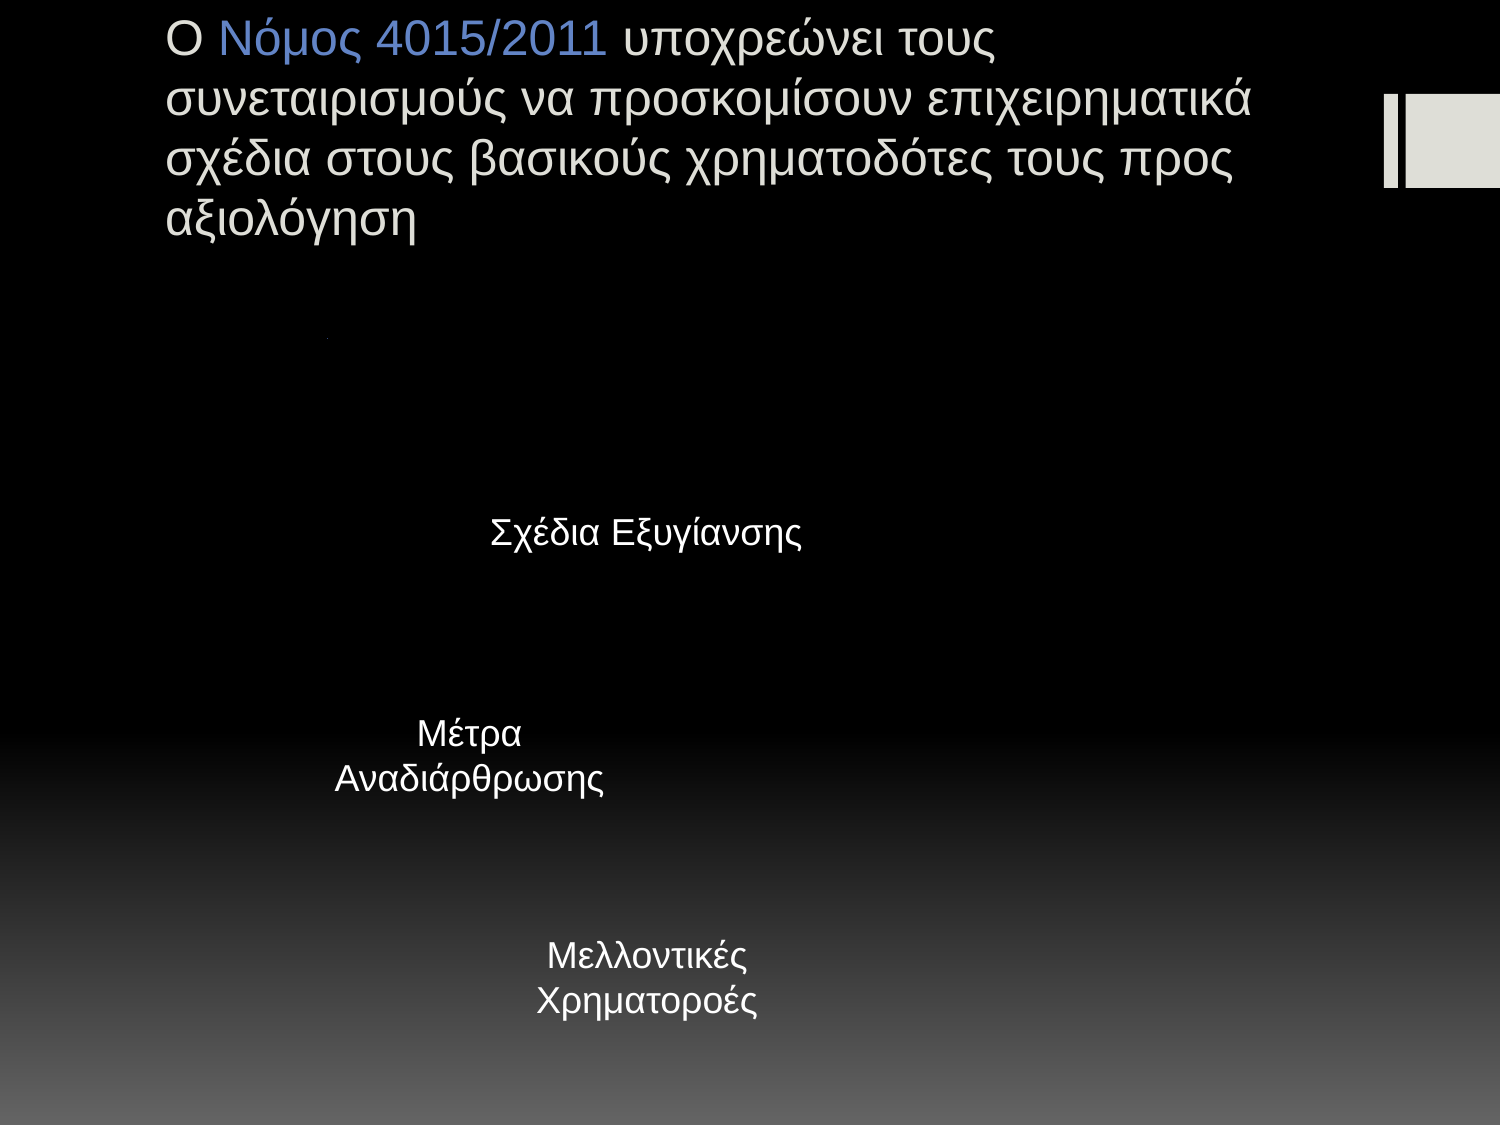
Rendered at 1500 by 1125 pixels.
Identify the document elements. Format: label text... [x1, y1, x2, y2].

title Ο Νόμος 4015/2011 υποχρεώνει τους συνεταιρισμούς να προσκομίσουν επιχειρηματικά σχέδια στους βασικούς χρηματοδότες τους προς αξιολόγηση [149, 63, 1351, 254]
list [149, 283, 1351, 1085]
